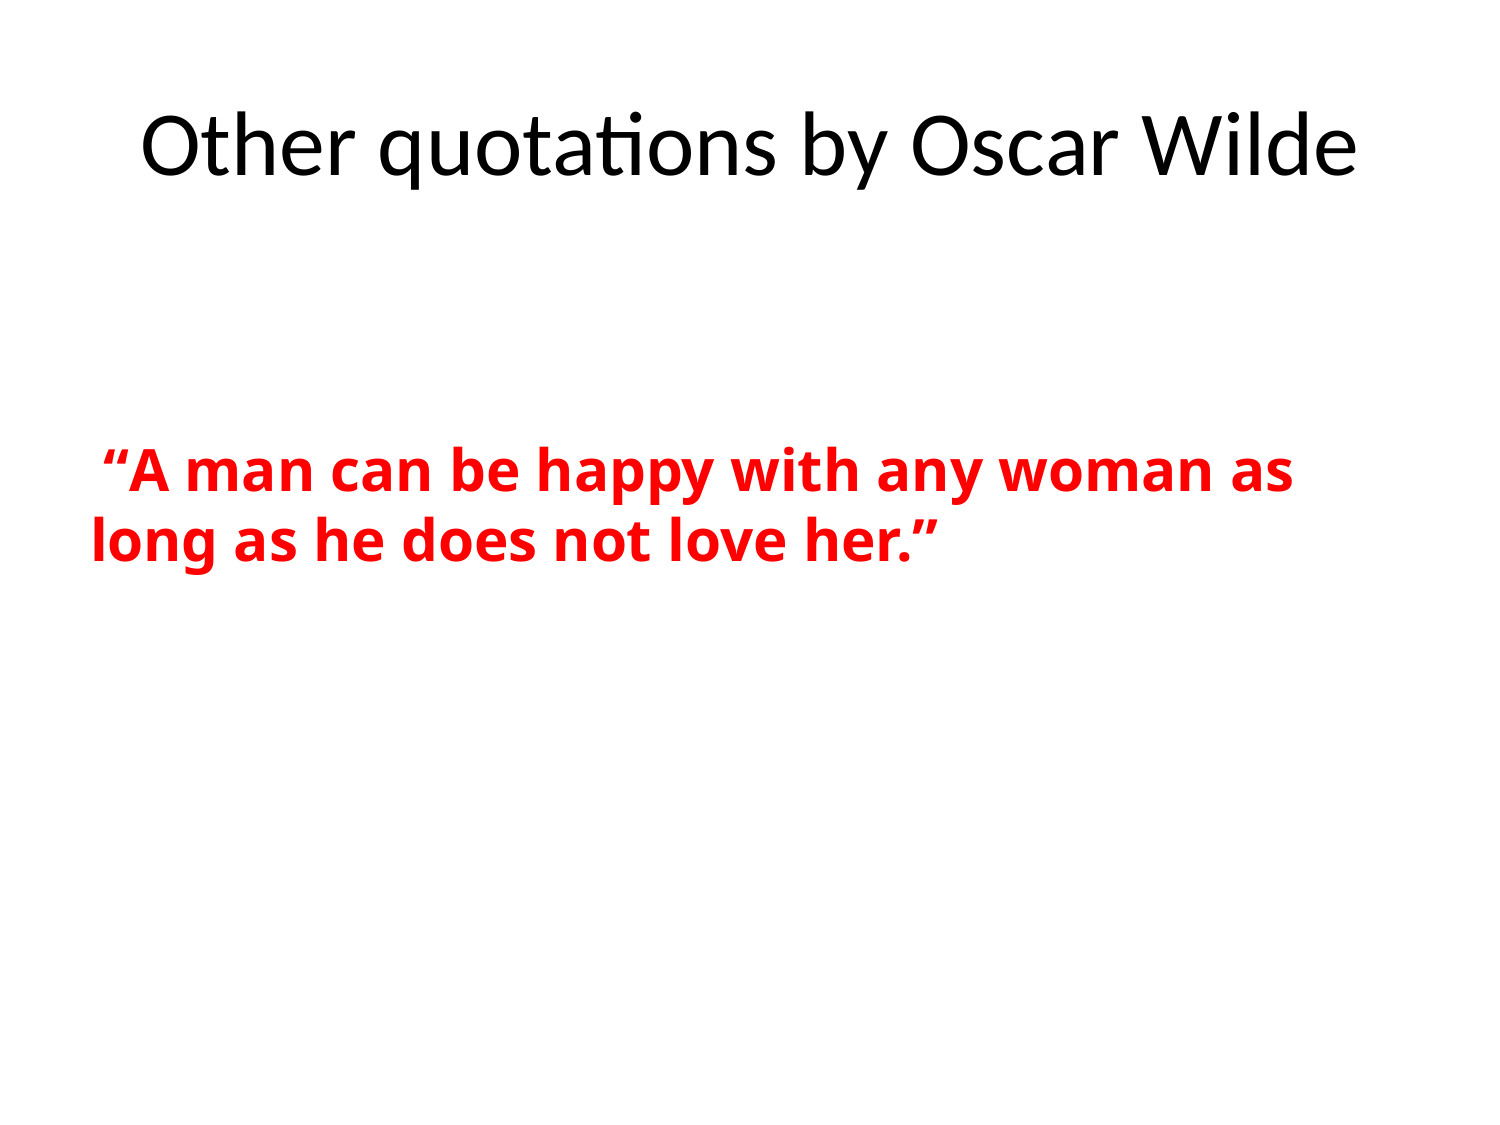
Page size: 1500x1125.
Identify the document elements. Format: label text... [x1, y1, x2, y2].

list “A man can be happy with any woman as long as he does not love her.” [75, 262, 1425, 1005]
title Other quotations by Oscar Wilde [75, 45, 1425, 233]
